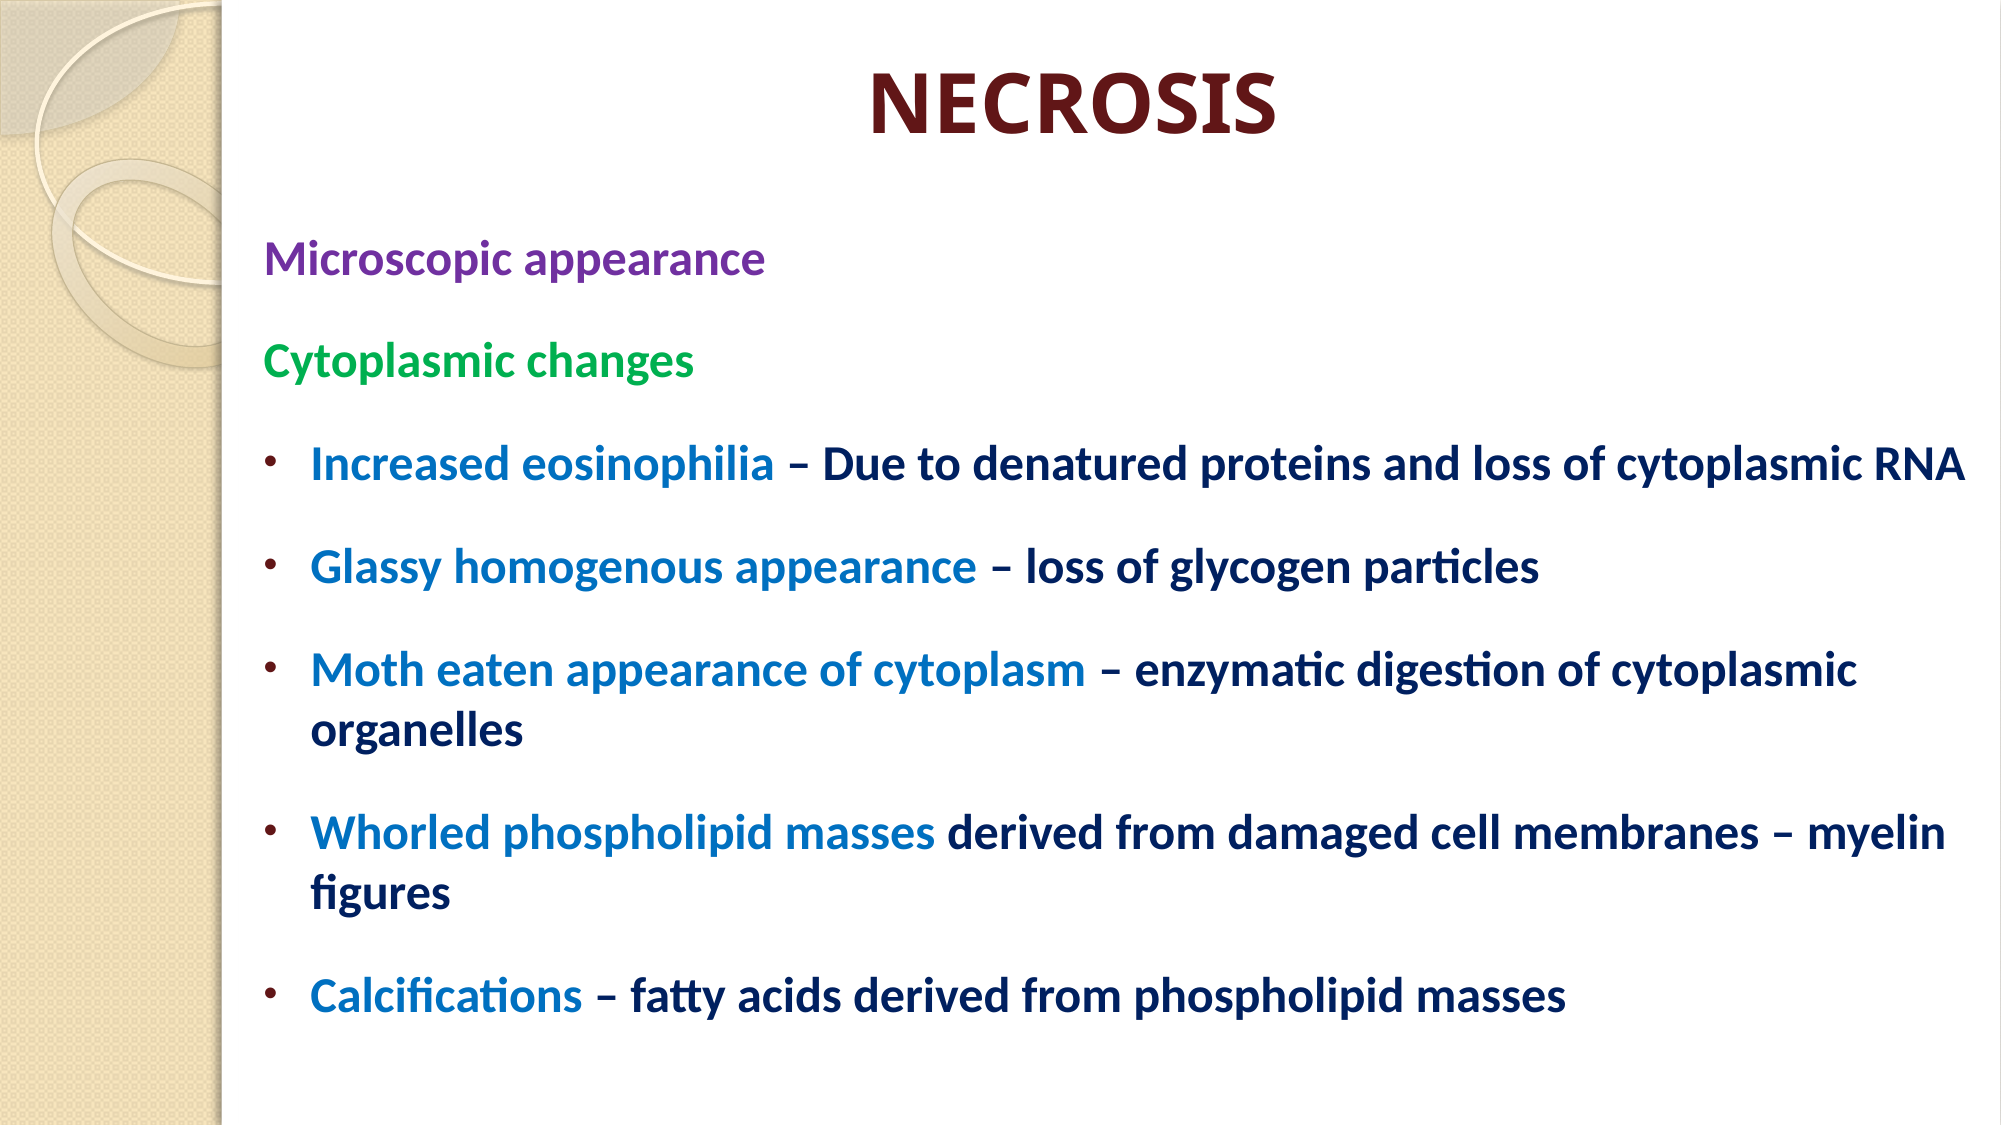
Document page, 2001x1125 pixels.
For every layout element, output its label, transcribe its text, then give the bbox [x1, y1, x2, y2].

title NECROSIS [172, 0, 1973, 200]
list Microscopic appearance Cytoplasmic changes Increased eosinophilia – Due to denatured proteins and loss of cytoplasmic RNA Glassy homogenous appearance – loss of glycogen particles Moth eaten appearance of cytoplasm – enzymatic digestion of cytoplasmic organelles Whorled phospholipid masses derived from damaged cell membranes – myelin figures Calcifications – fatty acids derived from phospholipid masses [234, 217, 2000, 1053]
